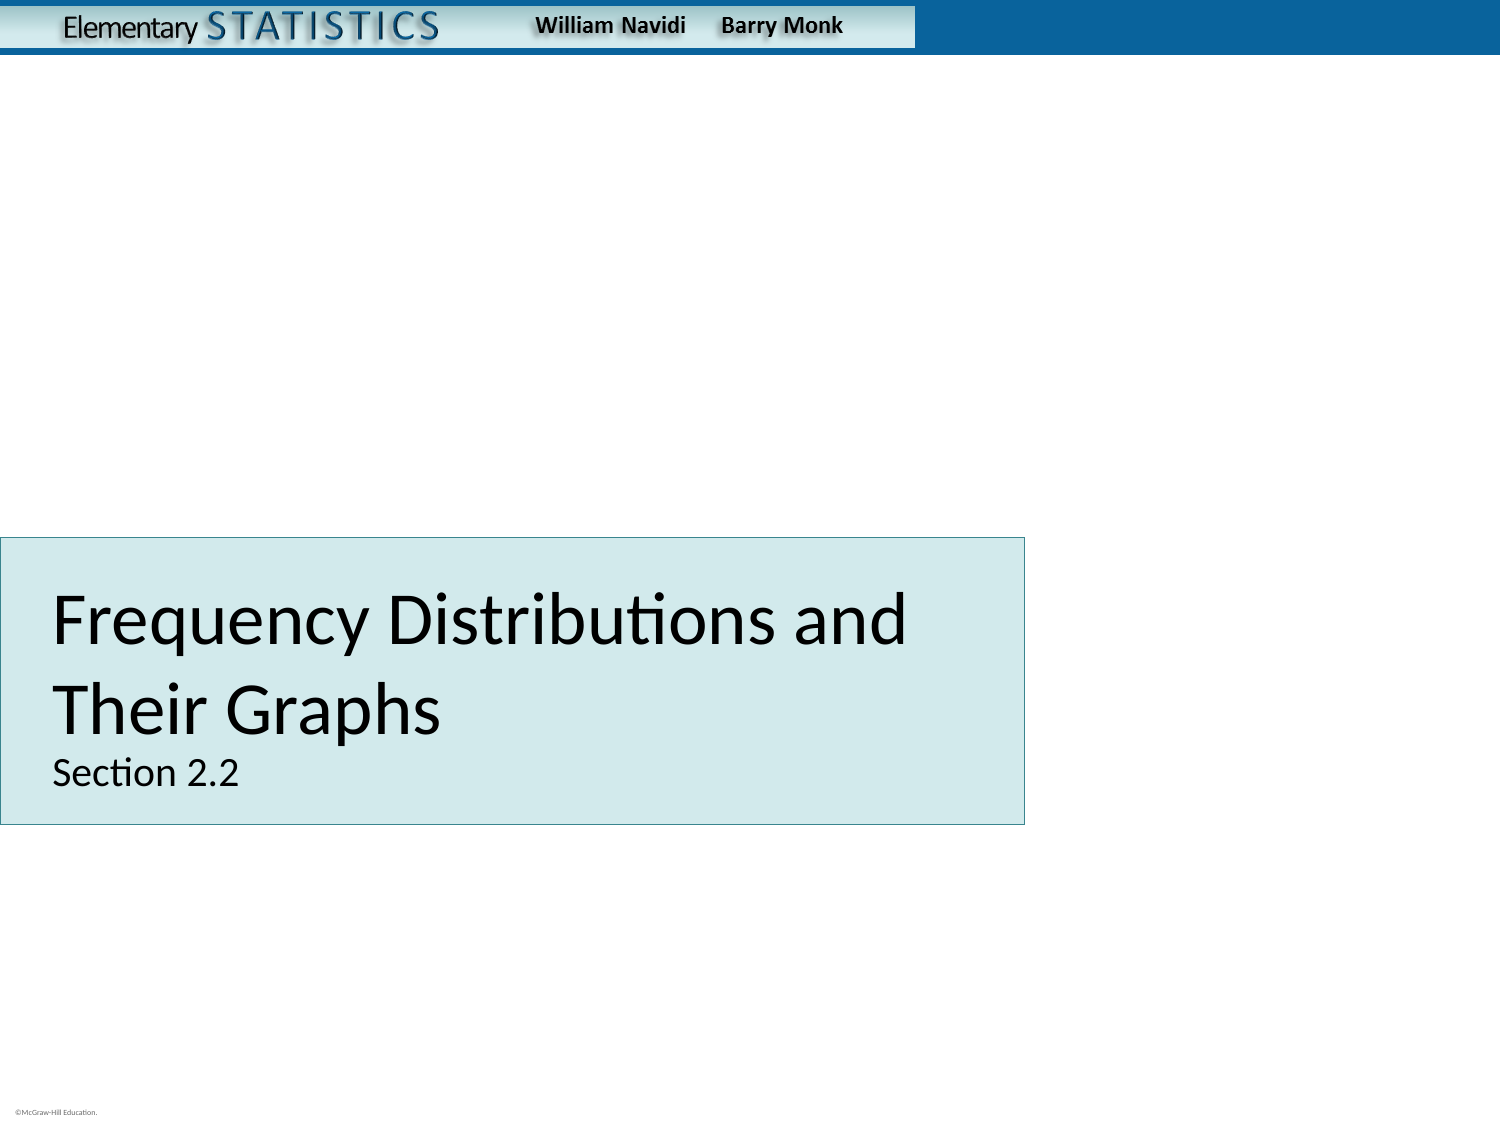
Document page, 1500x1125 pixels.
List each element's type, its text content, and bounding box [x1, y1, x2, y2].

picture [0, 0, 1500, 73]
title Frequency Distributions and Their Graphs [37, 562, 1000, 725]
list Section 2.2 [37, 737, 1000, 788]
